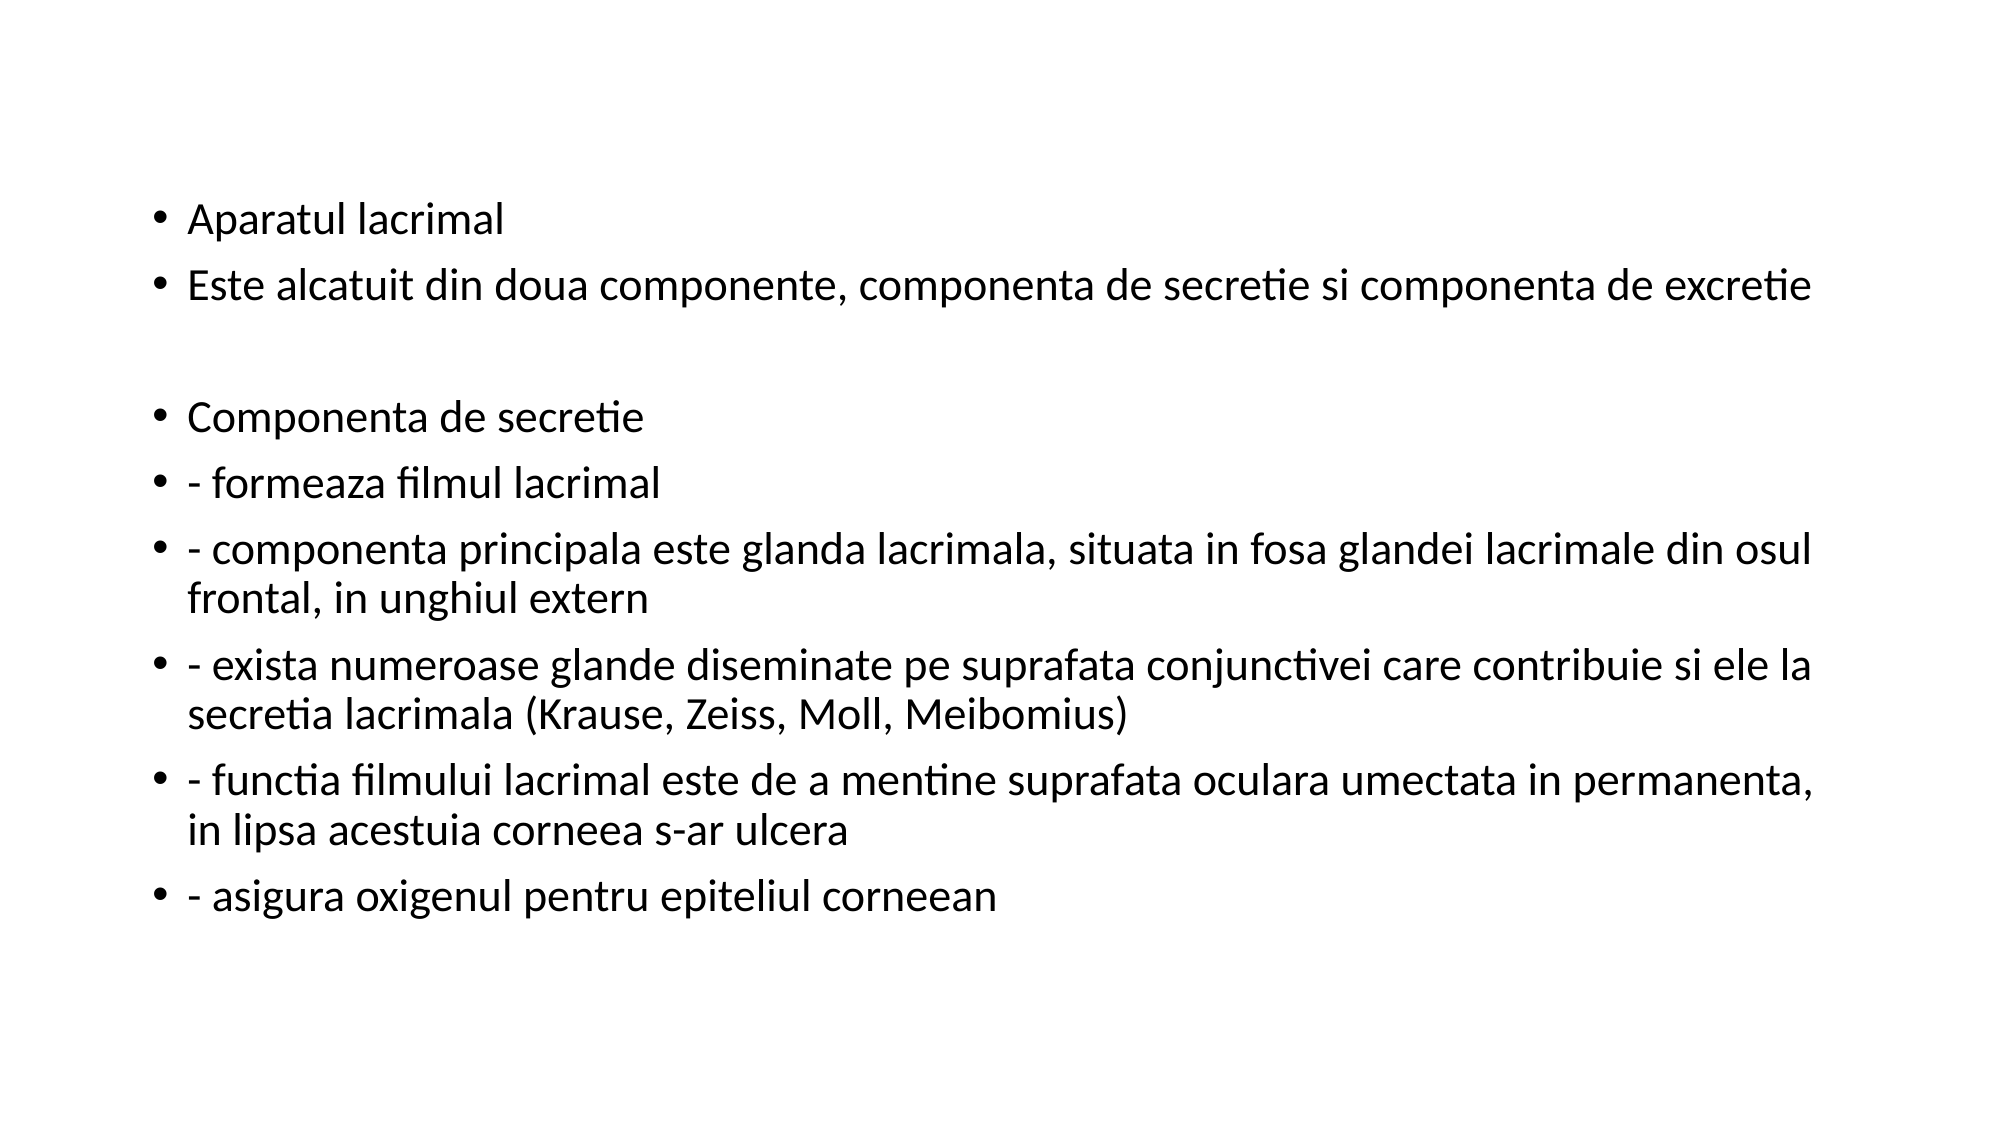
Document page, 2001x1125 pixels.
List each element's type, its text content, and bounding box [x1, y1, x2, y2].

list Aparatul lacrimal Este alcatuit din doua componente, componenta de secretie si componenta de excretie Componenta de secretie - formeaza filmul lacrimal - componenta principala este glanda lacrimala, situata in fosa glandei lacrimale din osul frontal, in unghiul extern - exista numeroase glande diseminate pe suprafata conjunctivei care contribuie si ele la secretia lacrimala (Krause, Zeiss, Moll, Meibomius) - functia filmului lacrimal este de a mentine suprafata oculara umectata in permanenta, in lipsa acestuia corneea s-ar ulcera - asigura oxigenul pentru epiteliul corneean [137, 187, 1863, 968]
